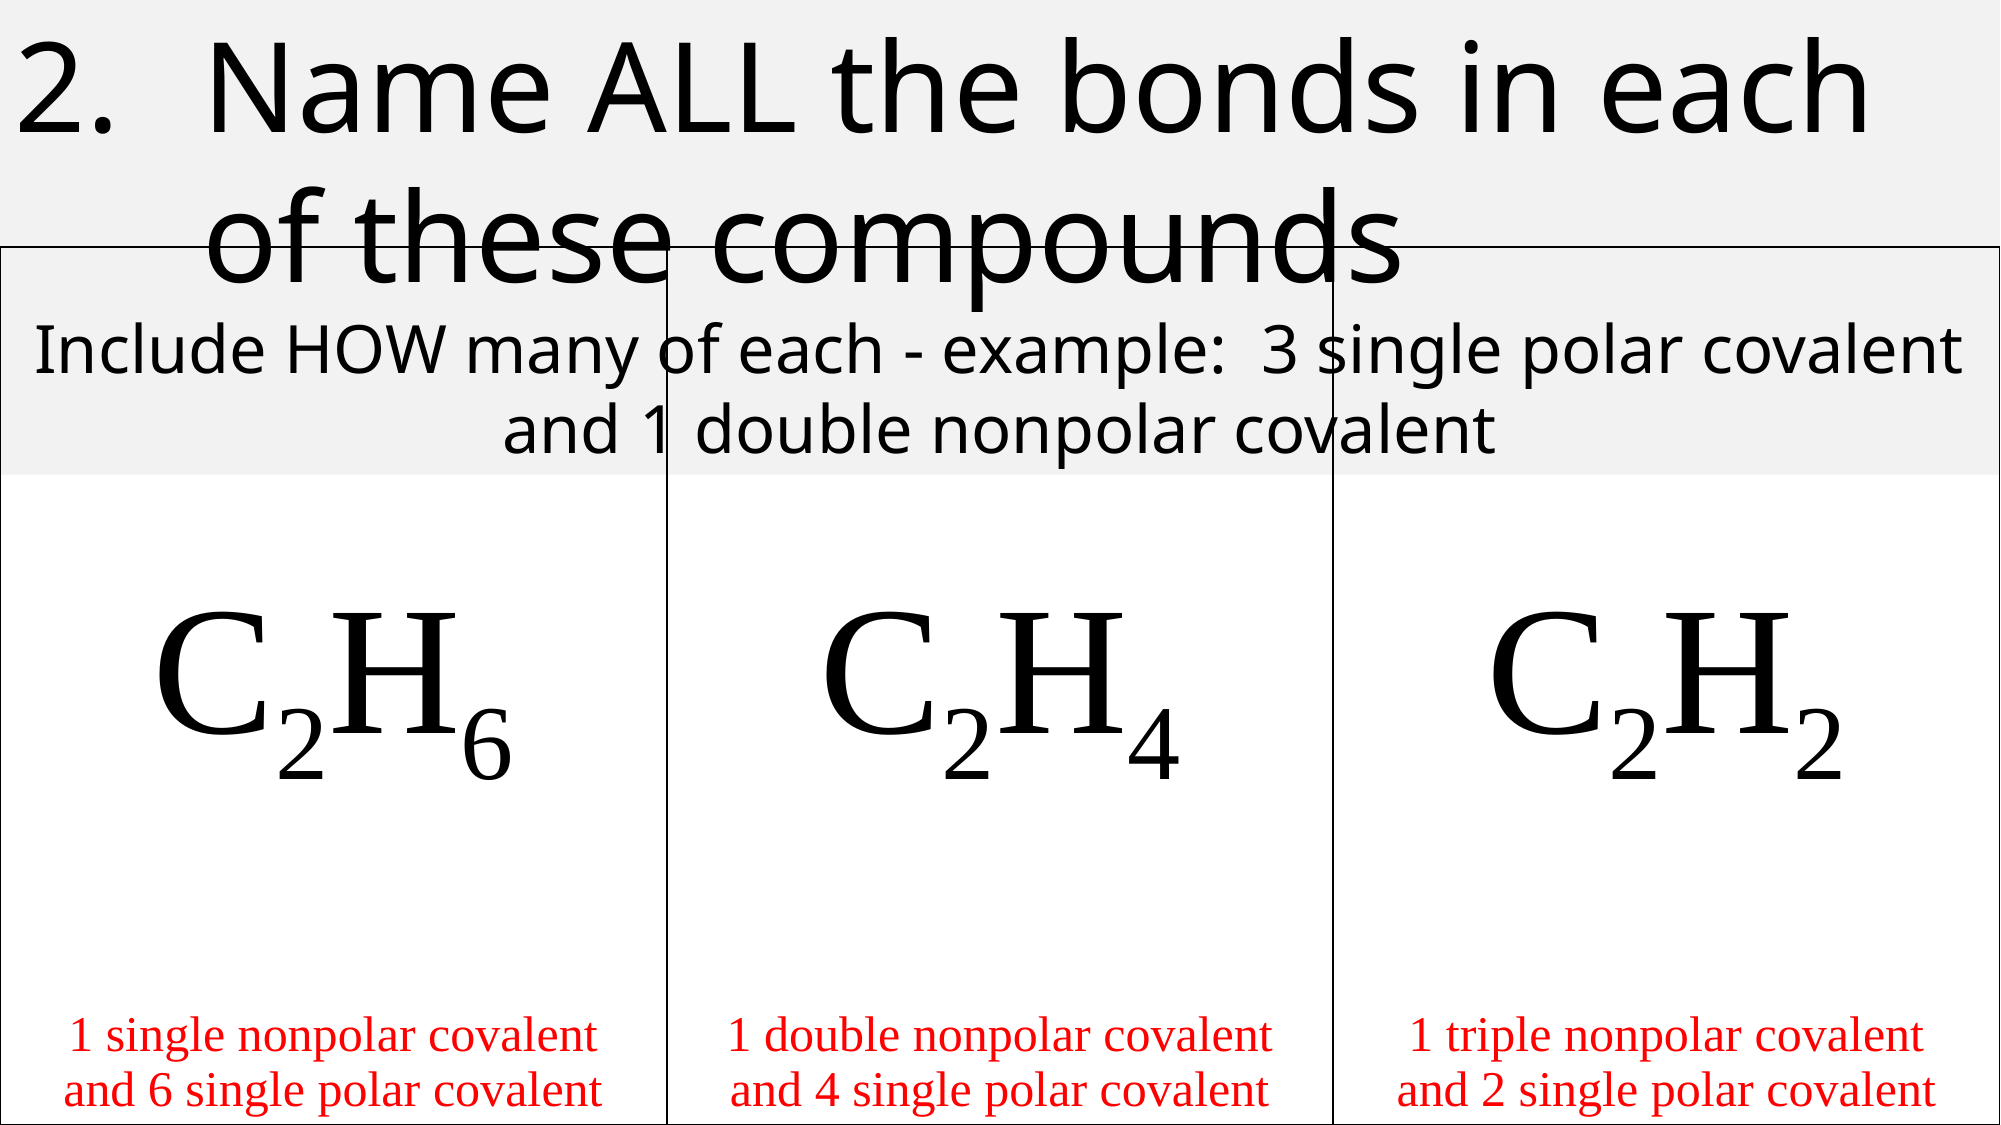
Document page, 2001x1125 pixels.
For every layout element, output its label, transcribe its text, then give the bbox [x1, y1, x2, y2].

table_header 1 triple nonpolar covalent and 2 single polar covalent [1334, 248, 1999, 1124]
table_header 1 single nonpolar covalent and 6 single polar covalent [1, 248, 666, 1124]
text_box Name ALL the bonds in each of these compounds Include HOW many of each - example: 3 single polar covalent and 1 double nonpolar covalent [0, 0, 2000, 246]
table_header 1 double nonpolar covalent and 4 single polar covalent [668, 248, 1332, 1124]
